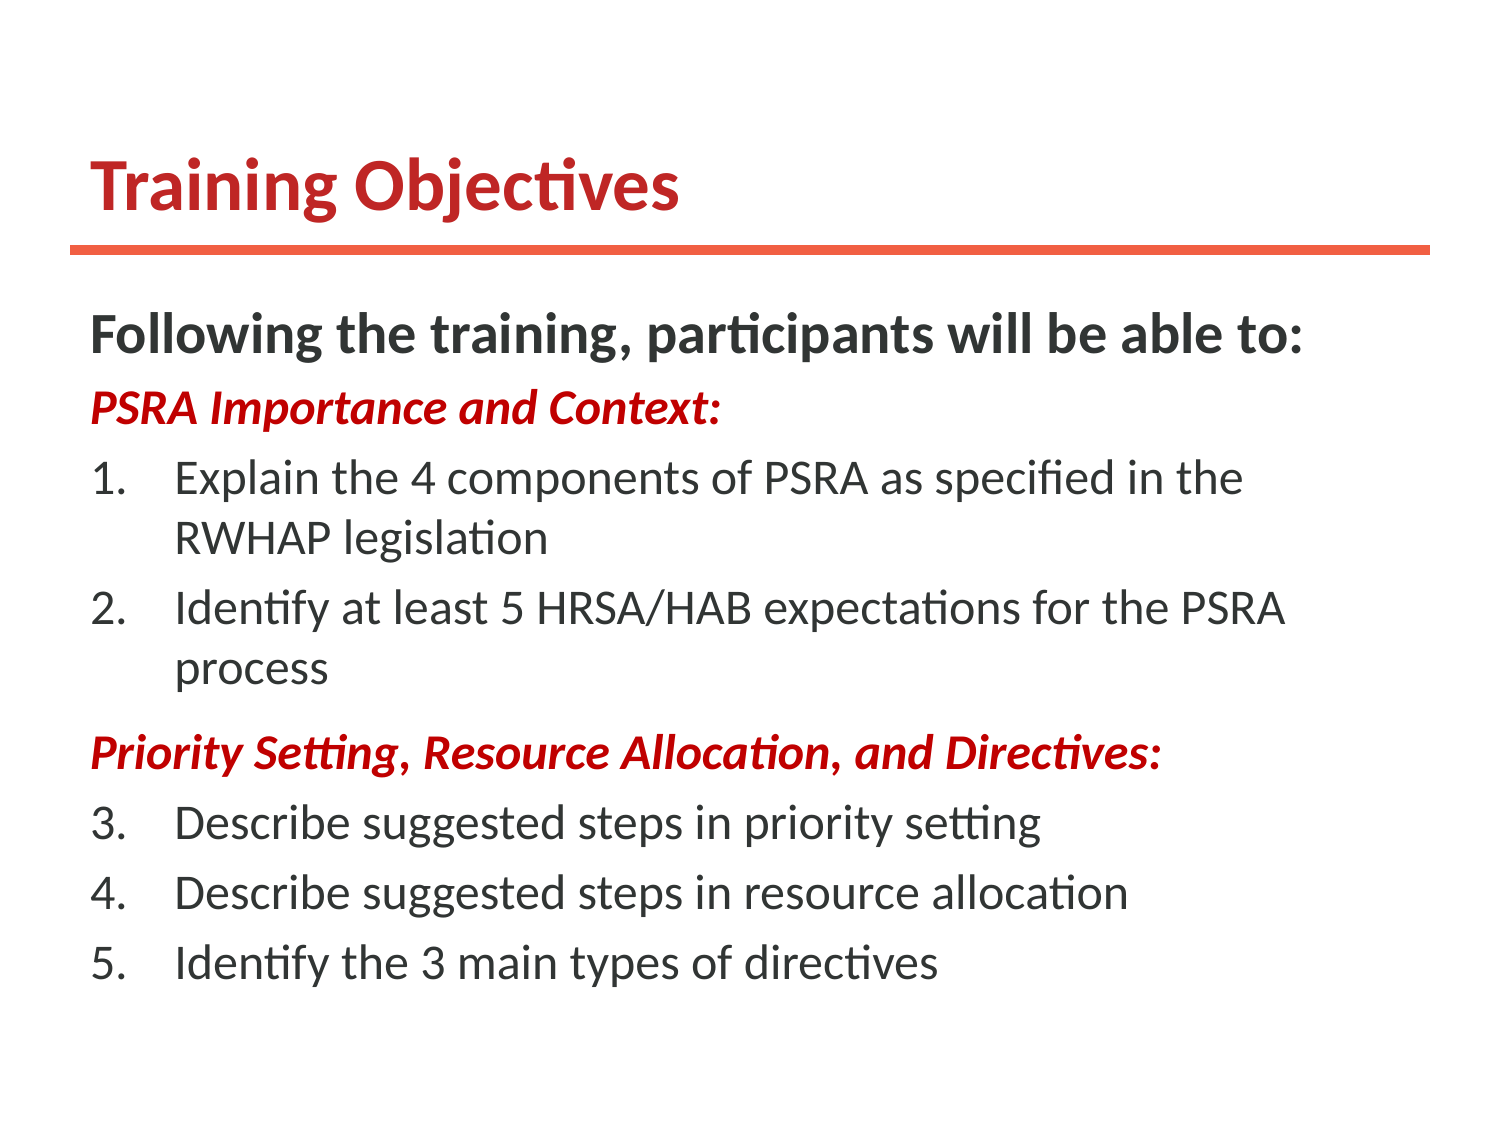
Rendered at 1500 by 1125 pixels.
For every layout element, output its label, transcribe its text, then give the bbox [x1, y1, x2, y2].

list Following the training, participants will be able to: PSRA Importance and Context: Explain the 4 components of PSRA as specified in the RWHAP legislation Identify at least 5 HRSA/HAB expectations for the PSRA process Priority Setting, Resource Allocation, and Directives: Describe suggested steps in priority setting Describe suggested steps in resource allocation Identify the 3 main types of directives [75, 287, 1400, 1043]
title Training Objectives [75, 45, 1425, 233]
